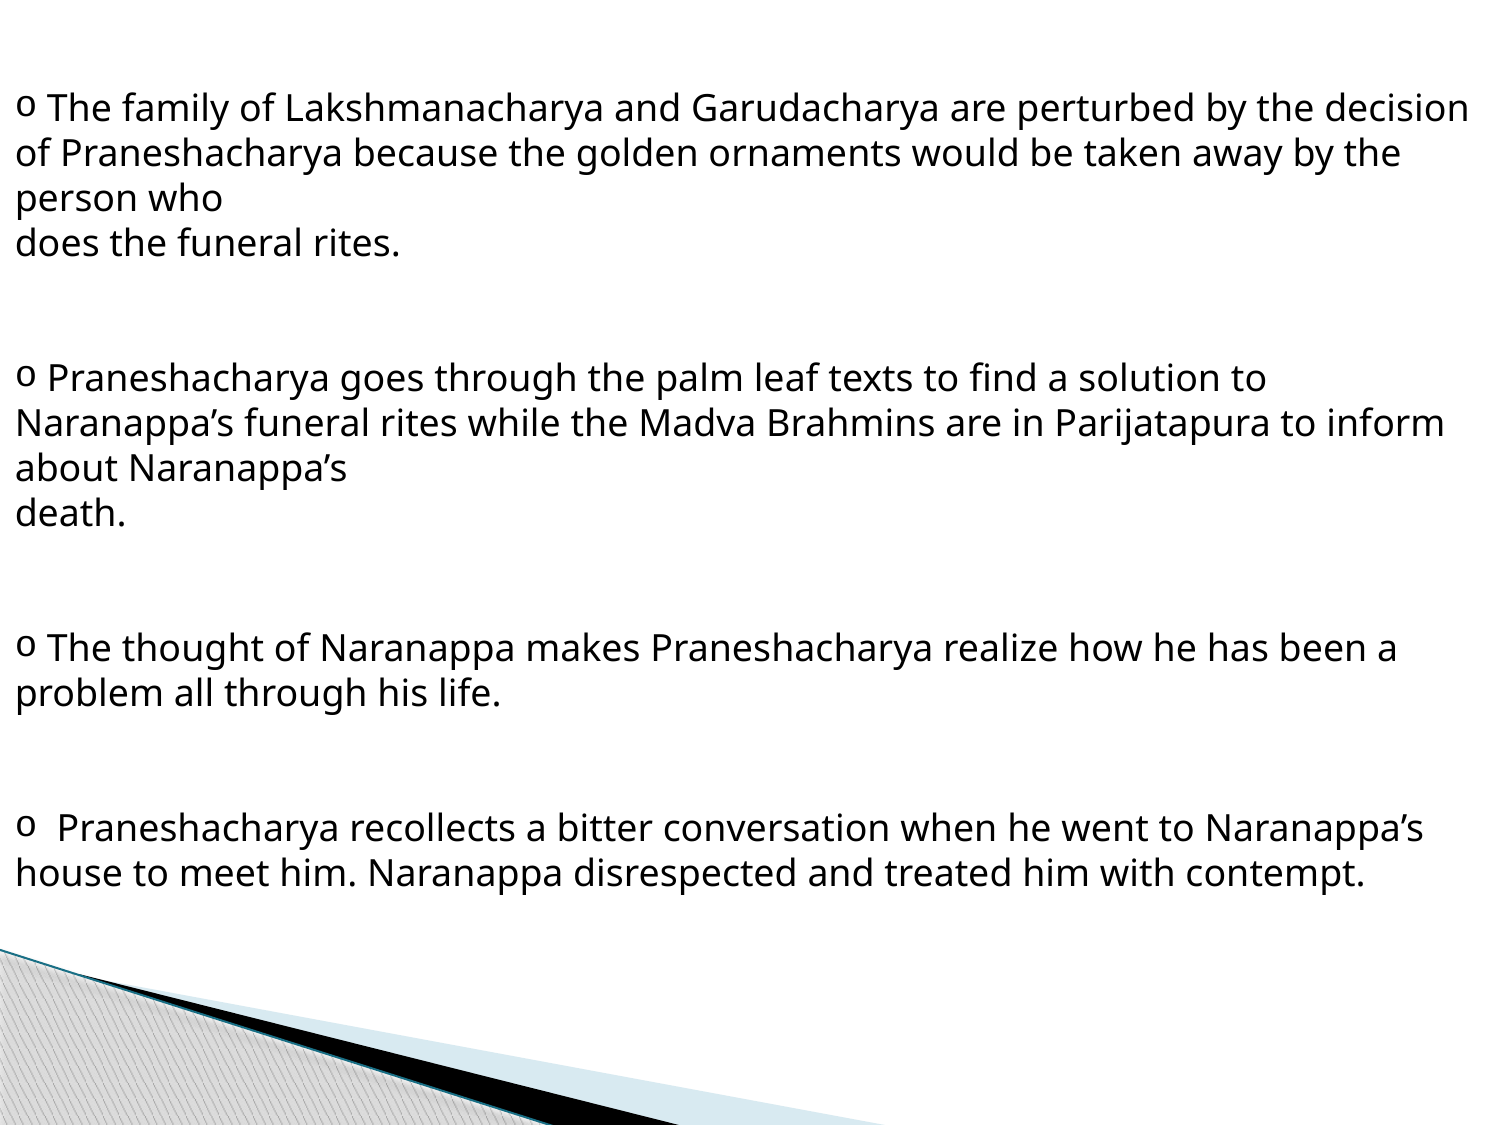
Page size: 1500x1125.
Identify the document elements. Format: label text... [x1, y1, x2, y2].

text_box The family of Lakshmanacharya and Garudacharya are perturbed by the decision of Praneshacharya because the golden ornaments would be taken away by the person who does the funeral rites. Praneshacharya goes through the palm leaf texts to find a solution to Naranappa’s funeral rites while the Madva Brahmins are in Parijatapura to inform about Naranappa’s death. The thought of Naranappa makes Praneshacharya realize how he has been a problem all through his life. Praneshacharya recollects a bitter conversation when he went to Naranappa’s house to meet him. Naranappa disrespected and treated him with contempt. [0, 0, 1500, 1125]
